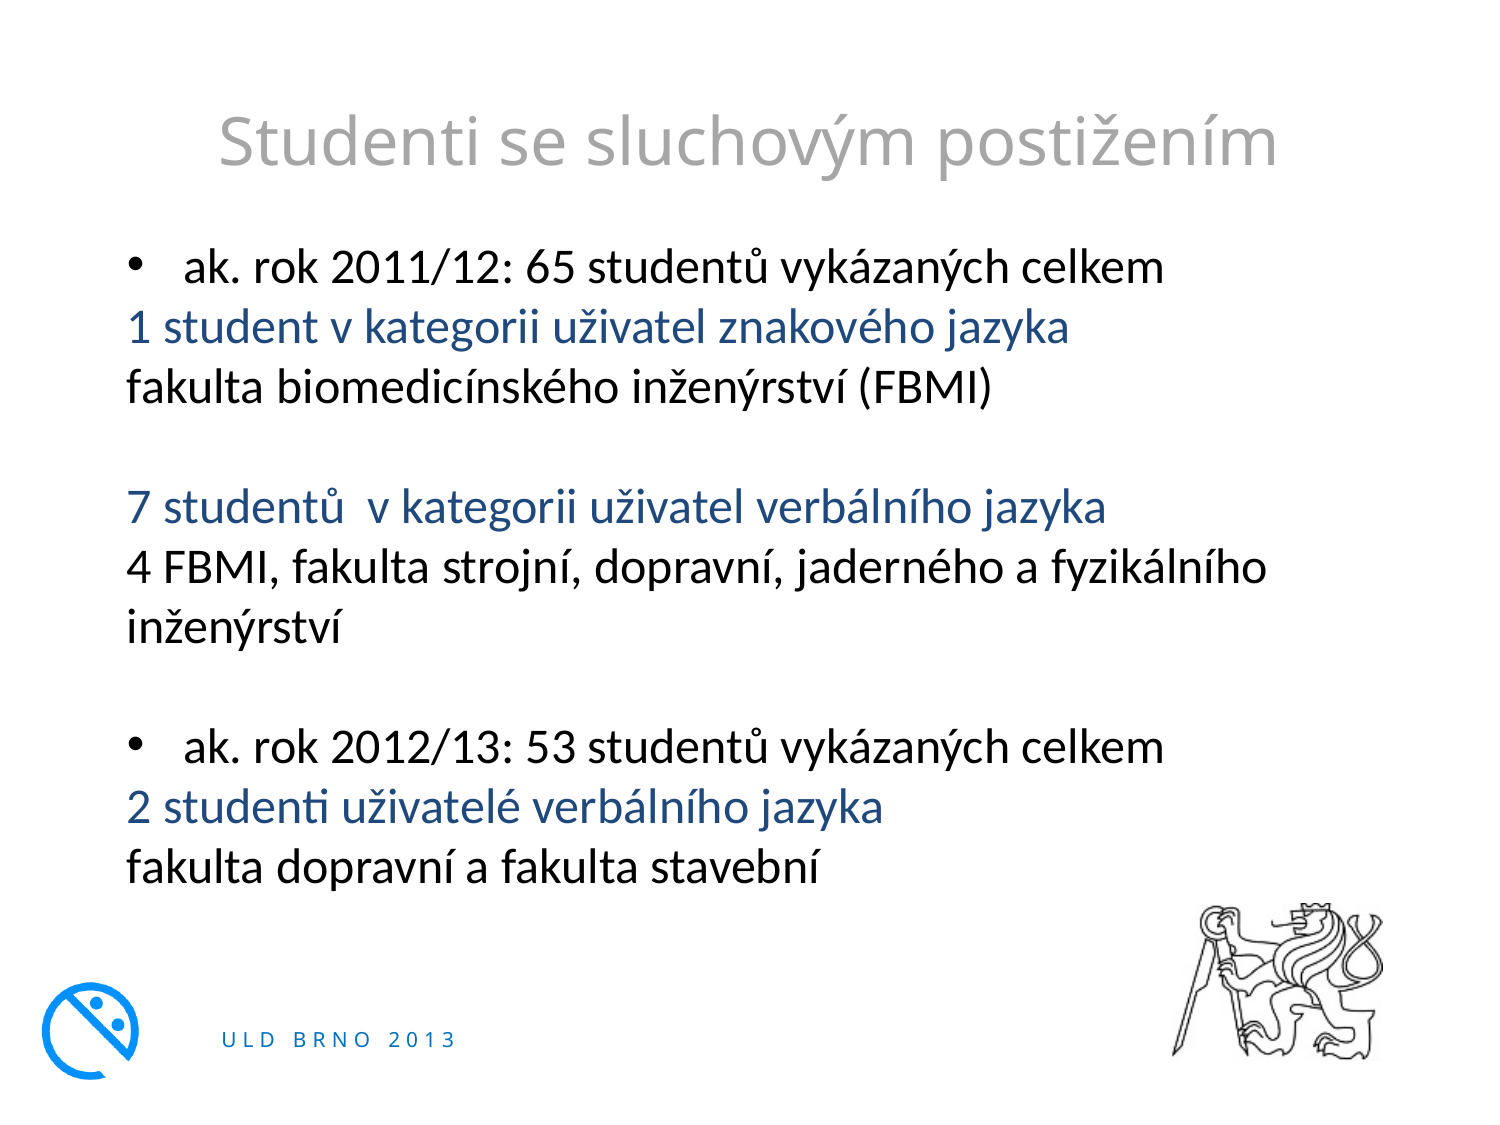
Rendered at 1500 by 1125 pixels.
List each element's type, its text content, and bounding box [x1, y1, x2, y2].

text_box ULD BRNO 2013 [0, 1019, 1500, 1125]
text_box ak. rok 2011/12: 65 studentů vykázaných celkem 1 student v kategorii uživatel znakového jazyka fakulta biomedicínského inženýrství (FBMI) 7 studentů v kategorii uživatel verbálního jazyka 4 FBMI, fakulta strojní, dopravní, jaderného a fyzikálního inženýrství ak. rok 2012/13: 53 studentů vykázaných celkem 2 studenti uživatelé verbálního jazyka fakulta dopravní a fakulta stavební [112, 233, 1408, 902]
picture [41, 981, 144, 1080]
picture [1171, 903, 1383, 1062]
title Studenti se sluchovým postižením [75, 45, 1425, 233]
